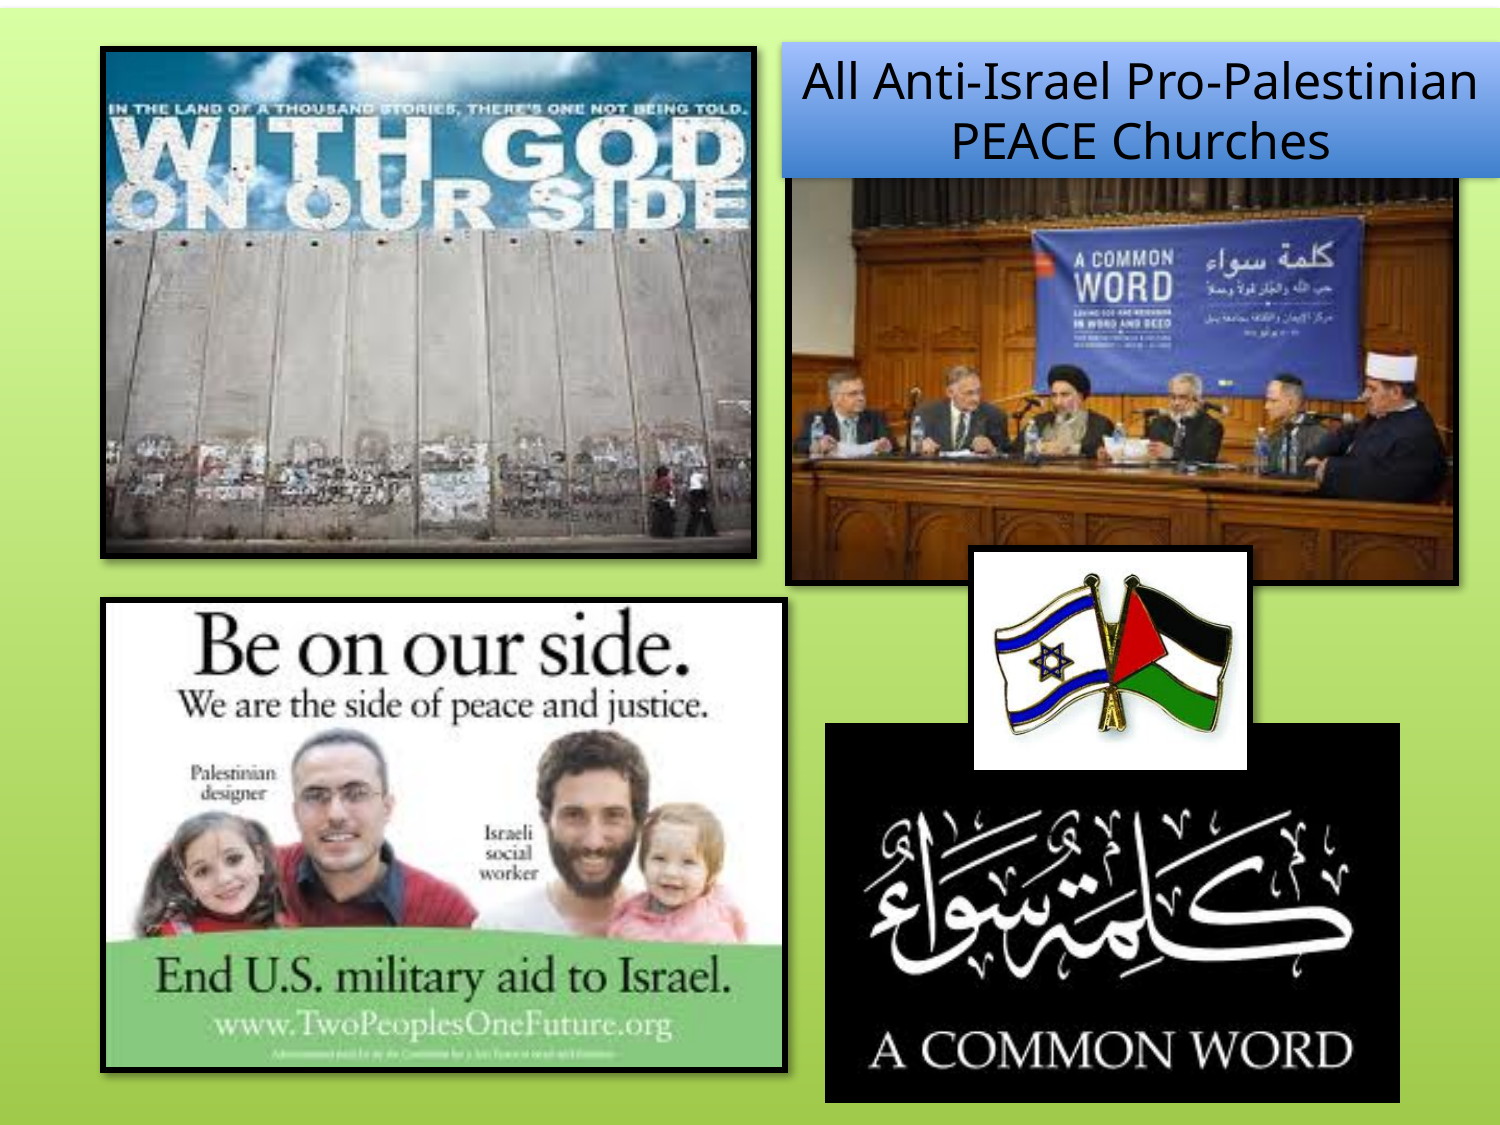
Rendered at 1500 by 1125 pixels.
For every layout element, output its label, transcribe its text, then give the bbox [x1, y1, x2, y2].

picture [105, 602, 782, 1068]
text_box All Anti-Israel Pro-Palestinian PEACE Churches [781, 42, 1500, 178]
picture [791, 154, 1454, 1104]
text_box [0, 8, 1500, 1125]
picture [105, 51, 752, 554]
